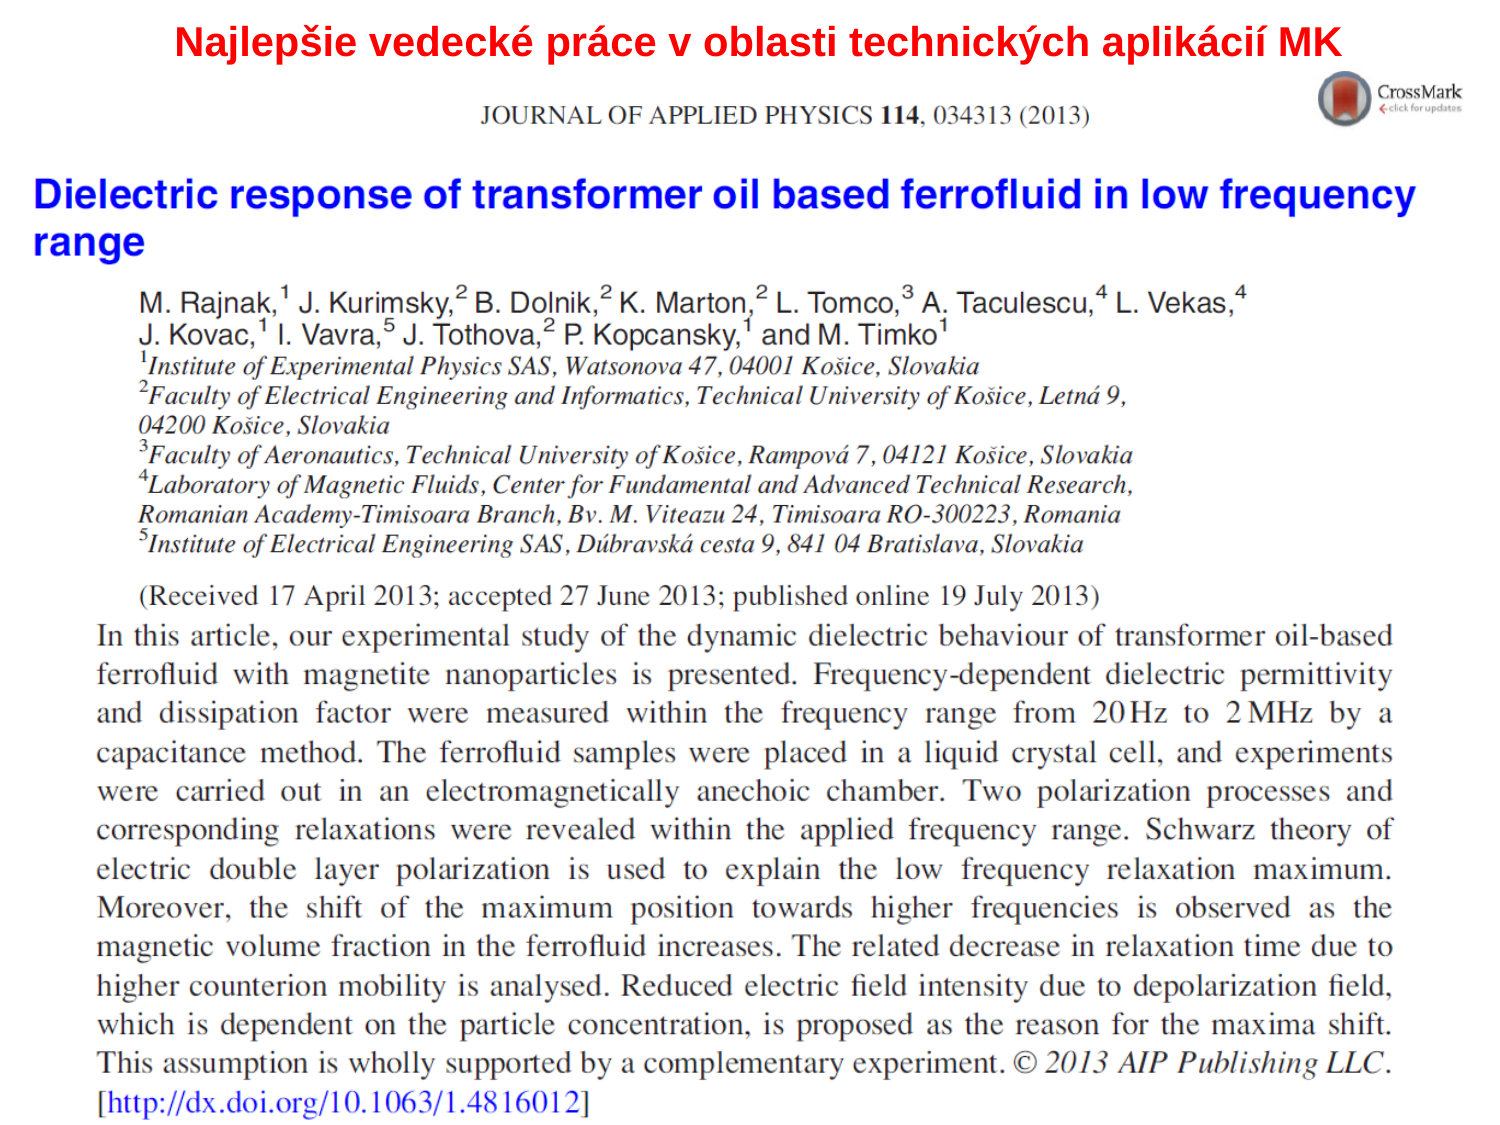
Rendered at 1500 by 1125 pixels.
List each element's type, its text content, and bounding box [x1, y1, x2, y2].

text_box Najlepšie vedecké práce v oblasti technických aplikácií MK [17, 7, 1500, 73]
picture [28, 66, 1471, 616]
picture [76, 618, 1412, 1122]
